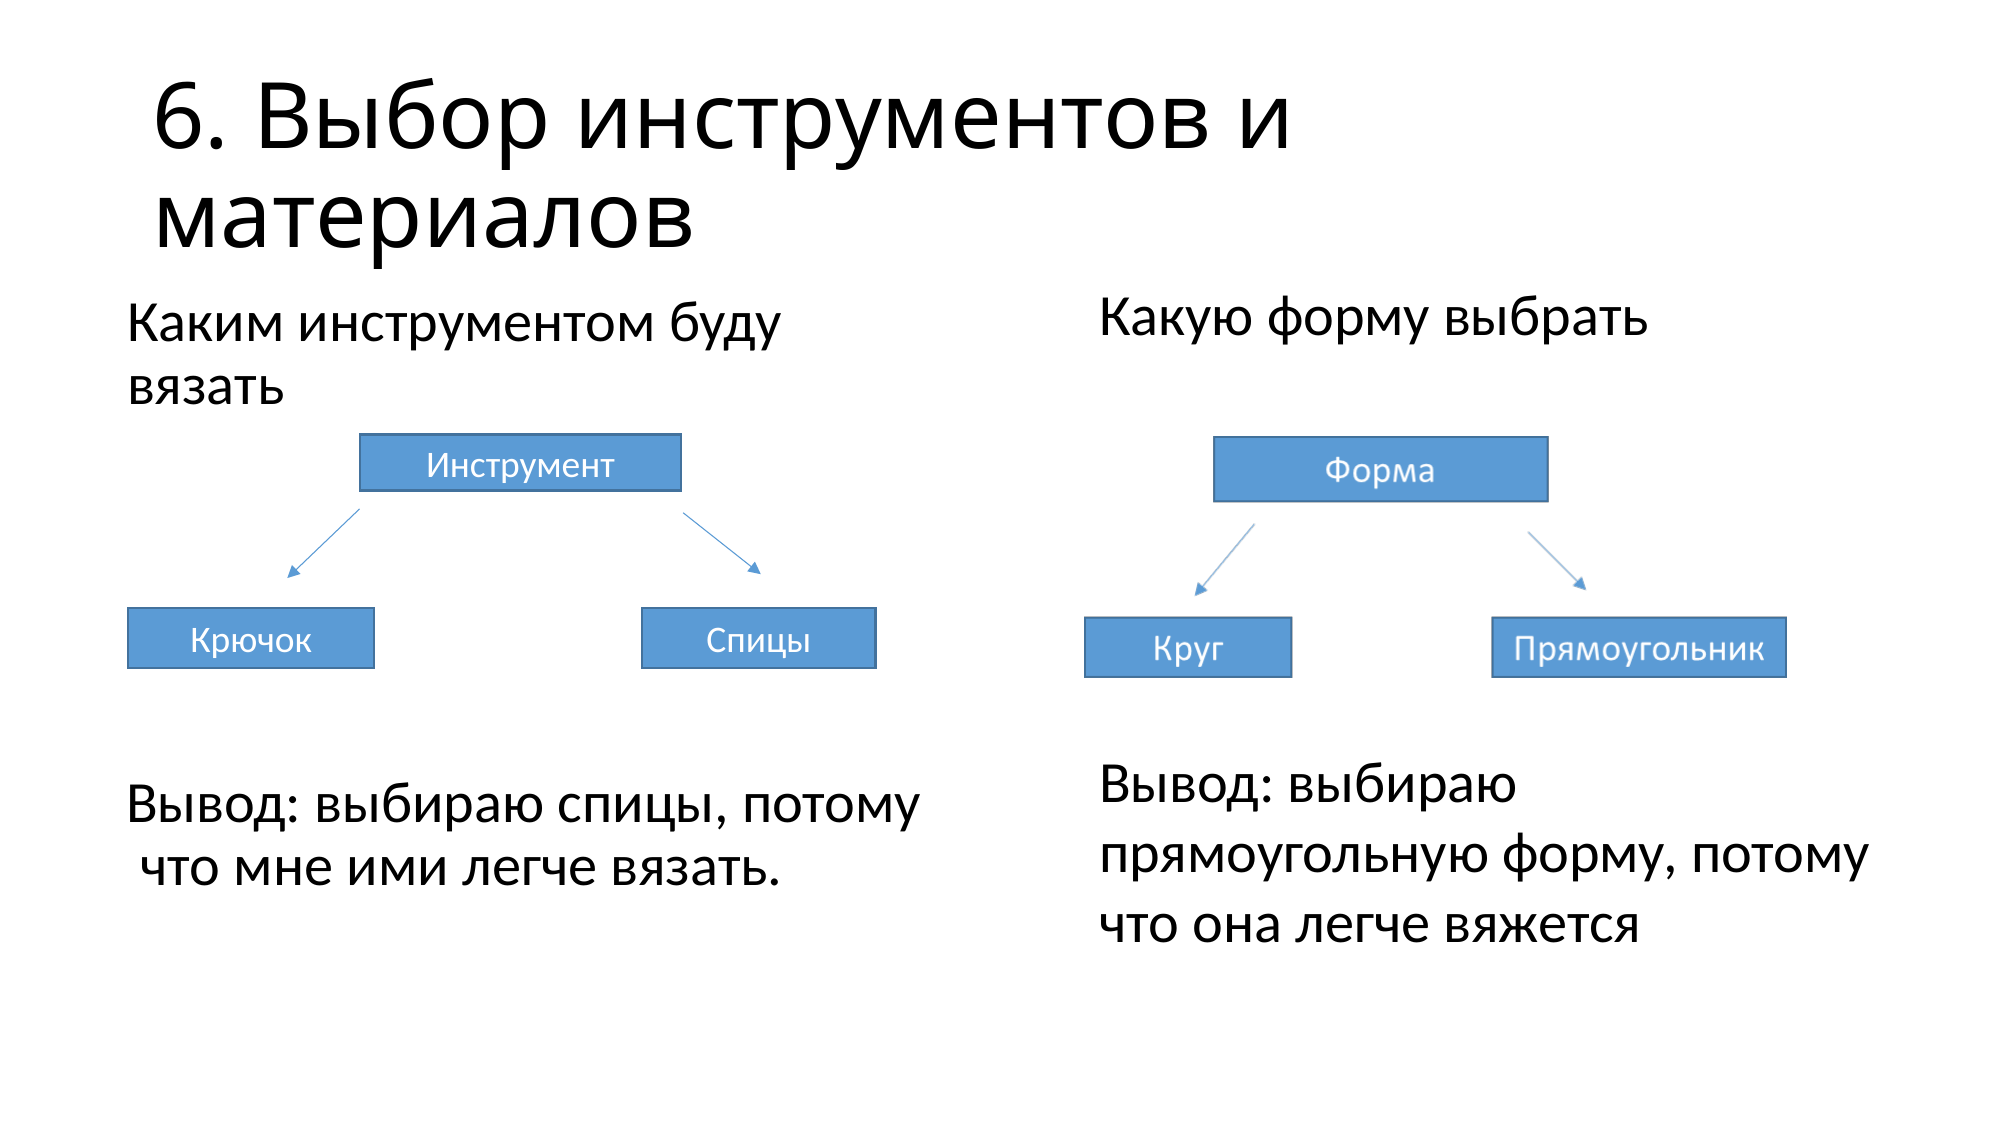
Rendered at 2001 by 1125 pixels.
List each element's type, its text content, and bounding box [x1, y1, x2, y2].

text_box Какую форму выбрать [1084, 270, 1681, 355]
title 6. Выбор инструментов и материалов [137, 59, 1863, 278]
text_box Спицы [641, 607, 877, 669]
text_box Крючок [127, 607, 375, 669]
text_box Вывод: выбираю прямоугольную форму, потому что она легче вяжется [1084, 737, 1892, 962]
picture [1084, 434, 1789, 694]
list Каким инструментом буду вязать Вывод: выбираю спицы, потому что мне ими легче вязать. [97, 283, 966, 998]
text_box Инструмент [359, 433, 682, 492]
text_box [683, 512, 761, 575]
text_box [287, 508, 360, 579]
